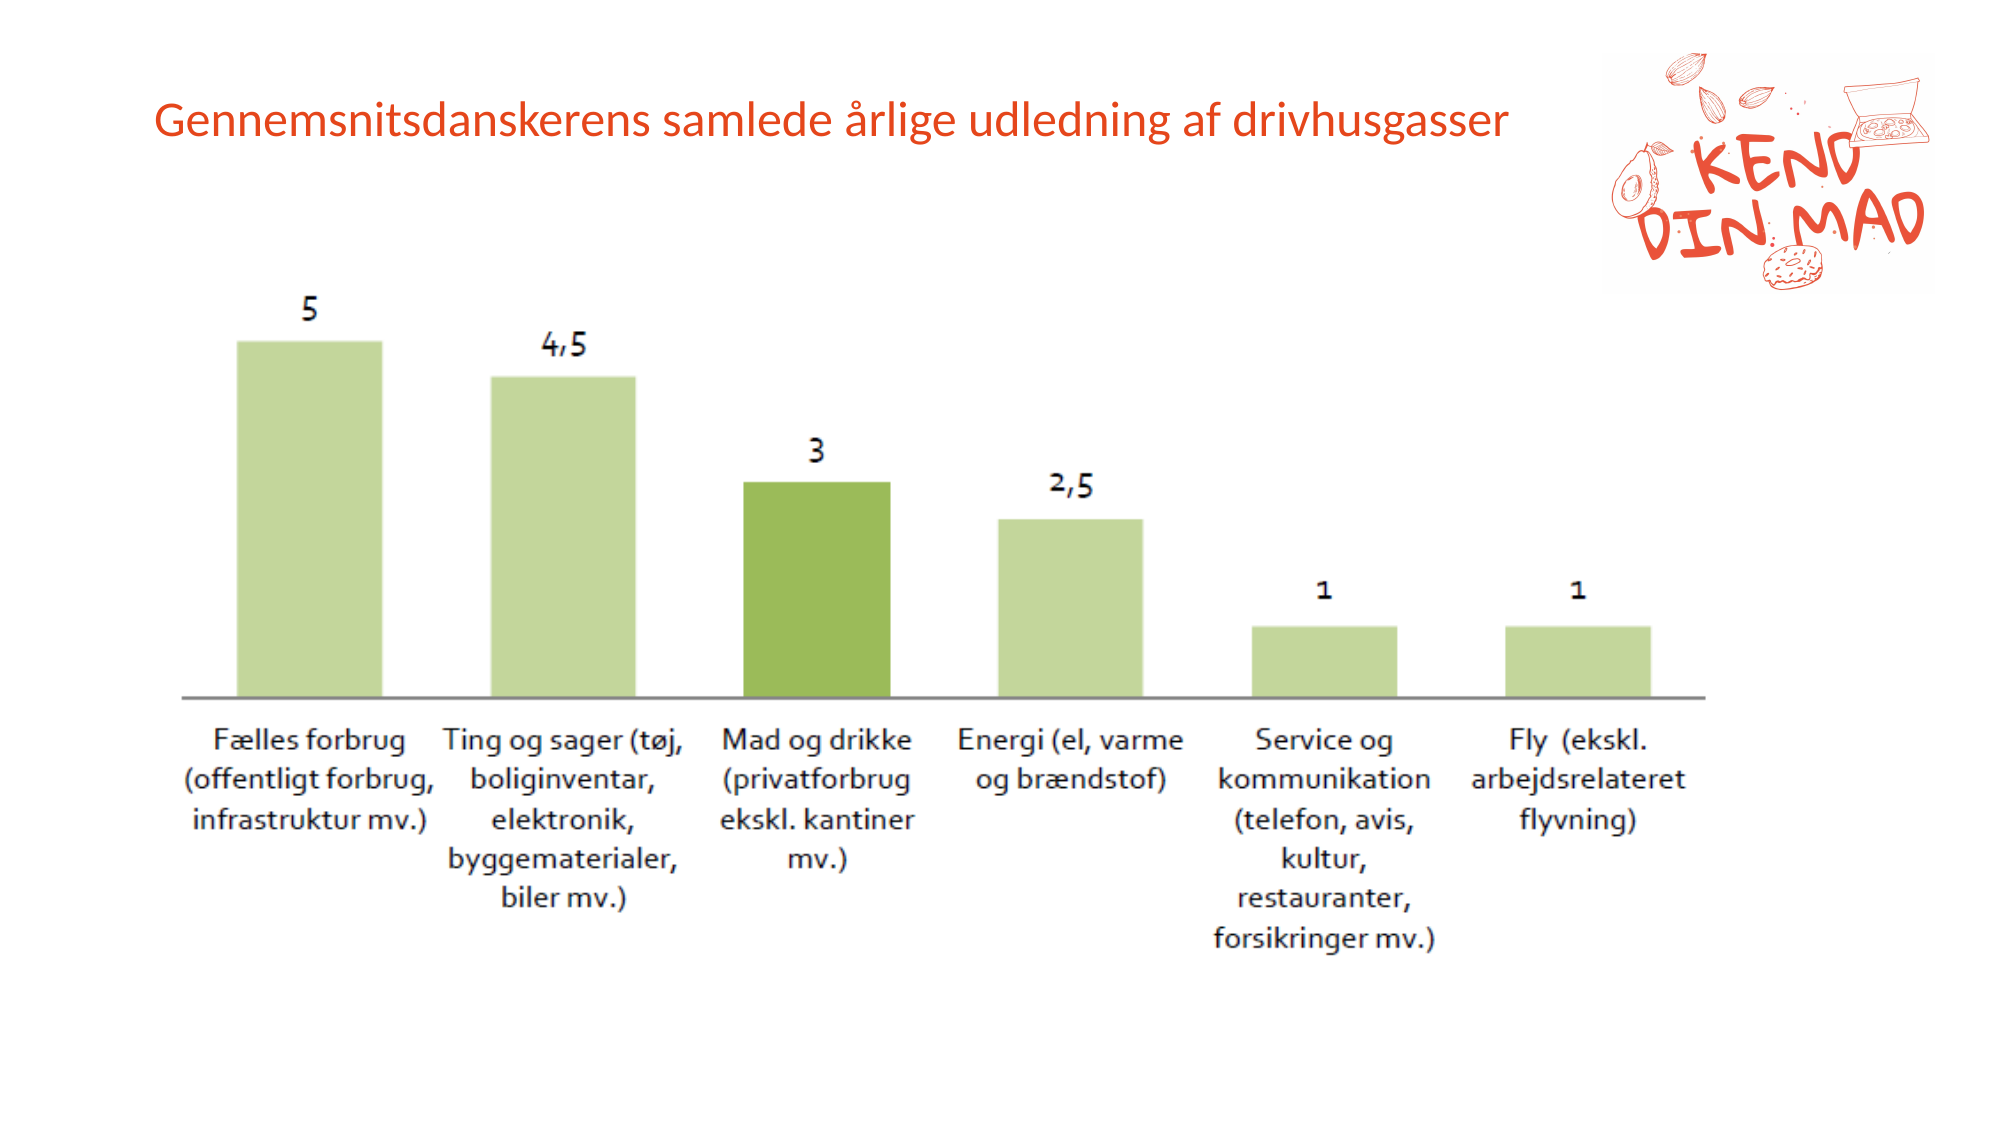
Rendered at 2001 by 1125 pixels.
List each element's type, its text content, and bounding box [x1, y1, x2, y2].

text_box Gennemsnitsdanskerens samlede årlige udledning af drivhusgasser [139, 79, 1554, 154]
picture [0, 53, 1985, 1034]
